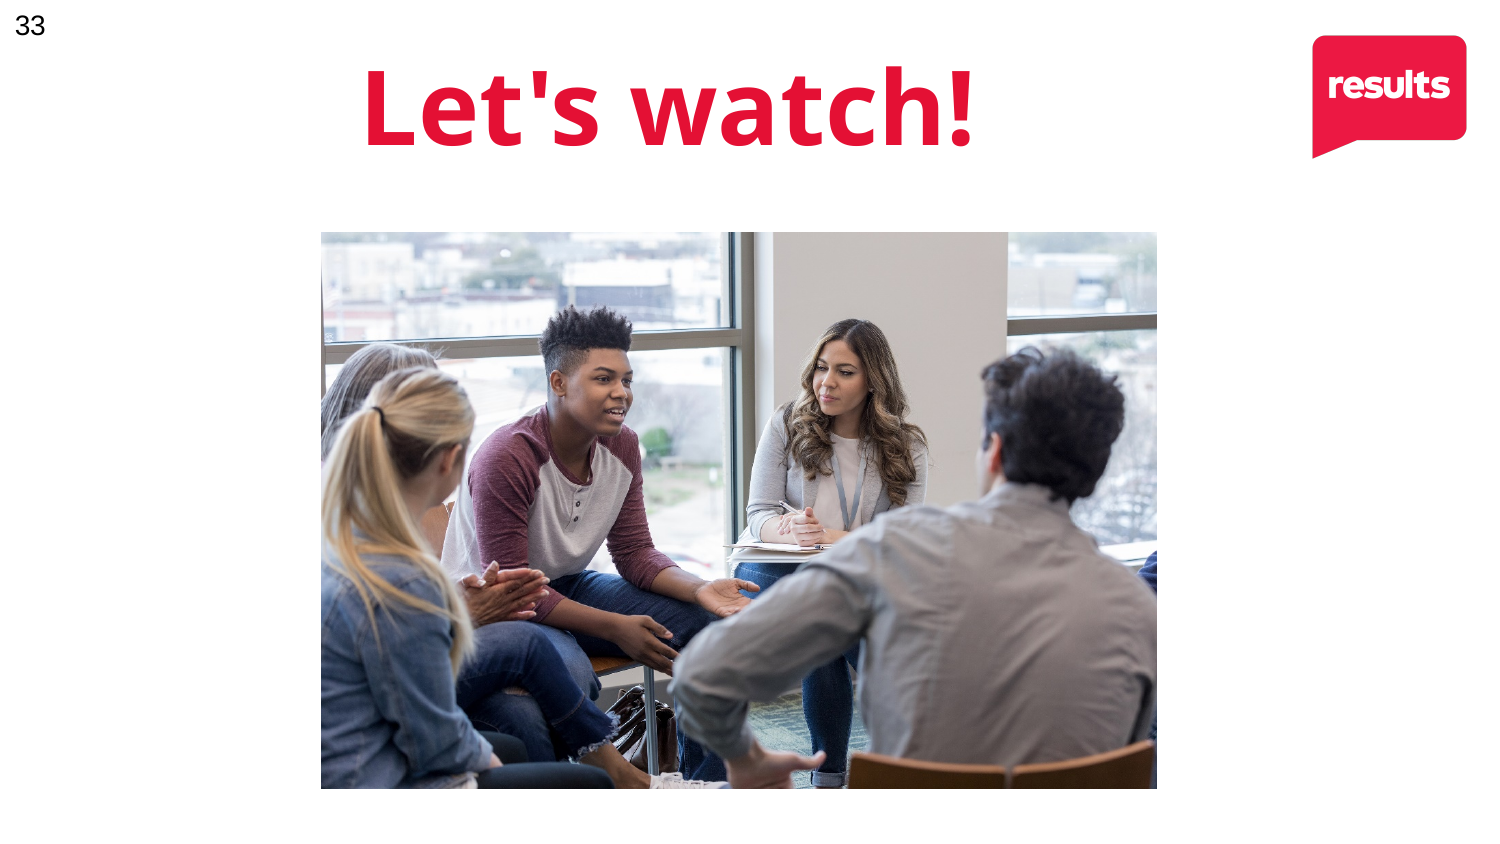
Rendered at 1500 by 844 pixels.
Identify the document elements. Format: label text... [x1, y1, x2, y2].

title Let's watch! [75, 33, 1290, 175]
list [321, 231, 1158, 790]
picture [1289, 13, 1490, 175]
